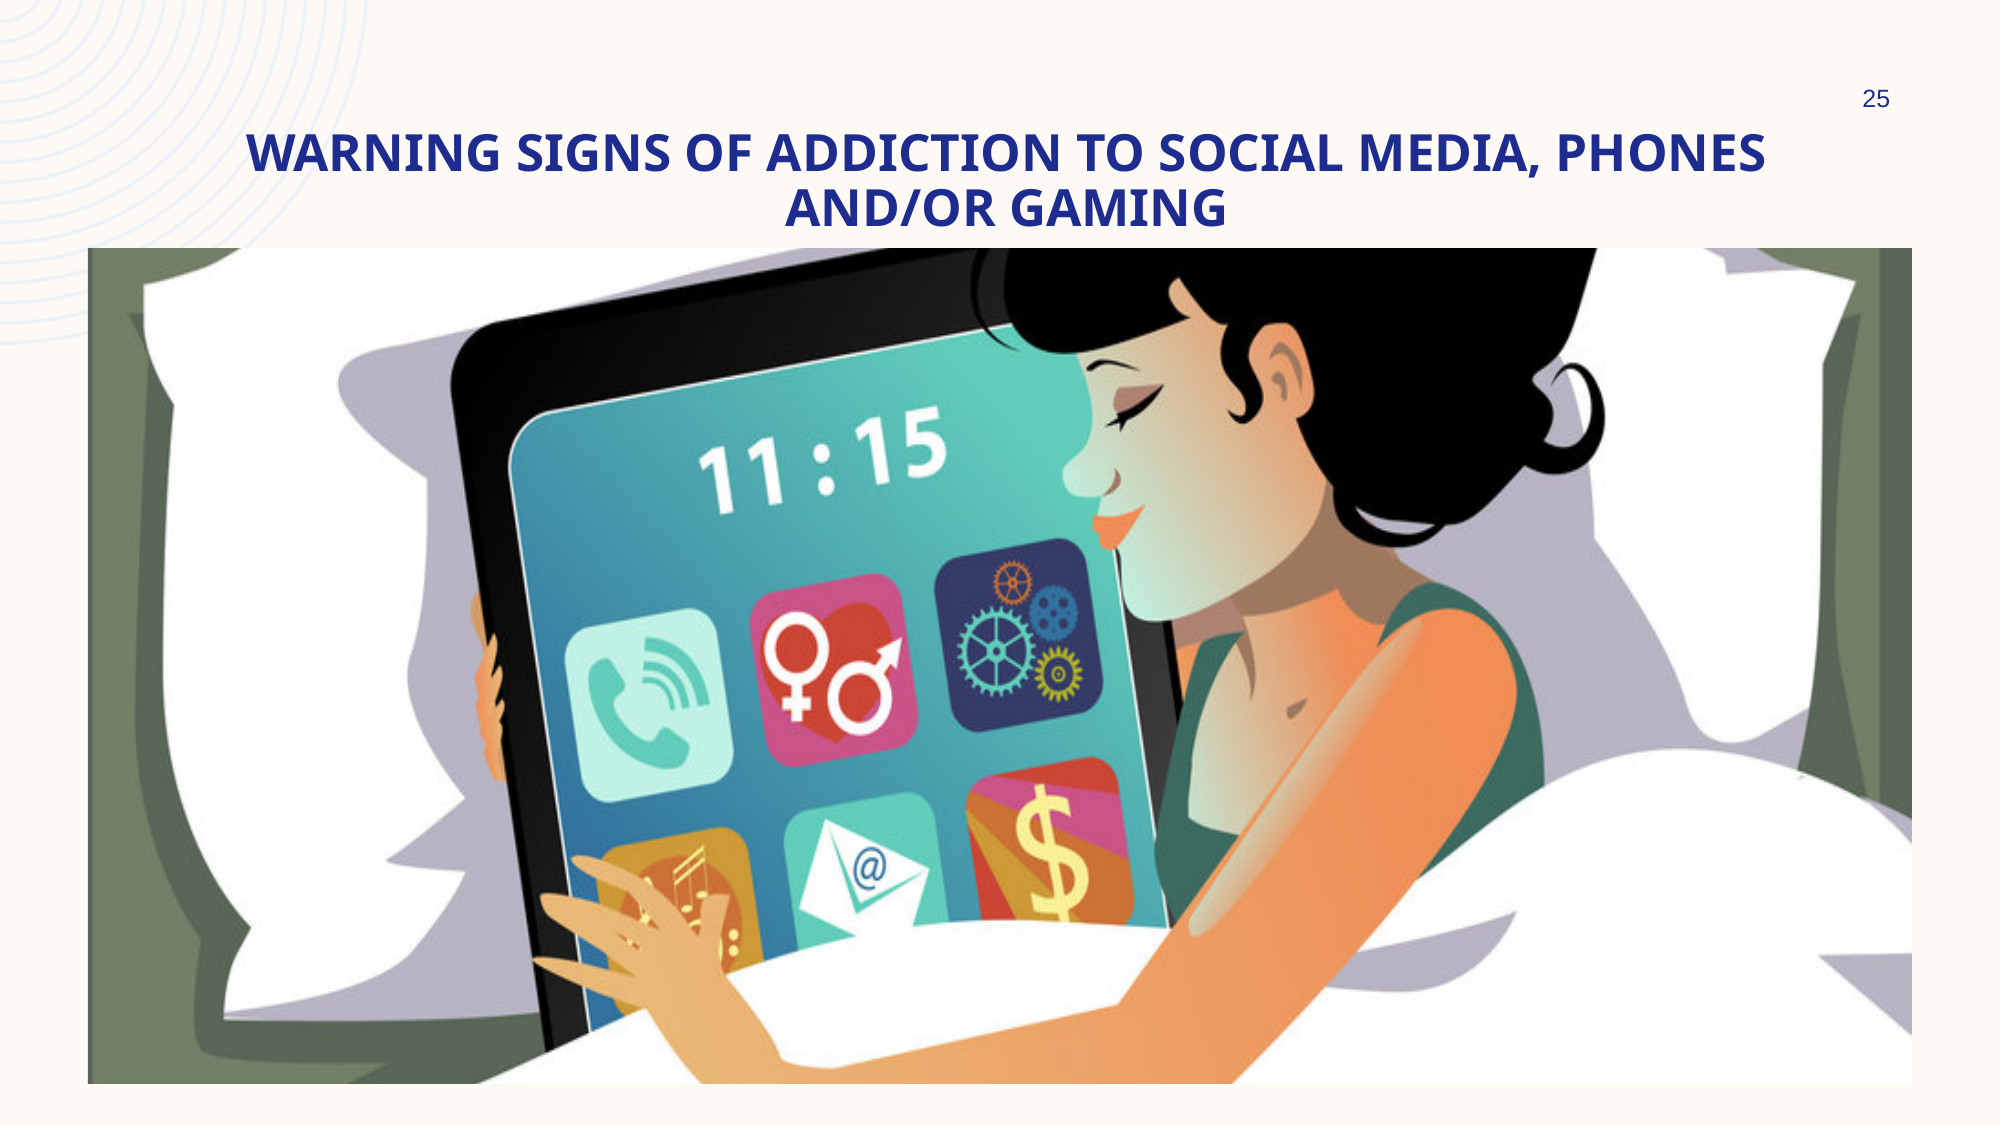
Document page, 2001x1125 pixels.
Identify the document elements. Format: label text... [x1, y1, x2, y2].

title Warning Signs of Addiction to Social Media, phones and/or Gaming [131, 120, 1883, 246]
slide_number 25 [1795, 75, 1958, 120]
picture [87, 247, 1912, 1084]
